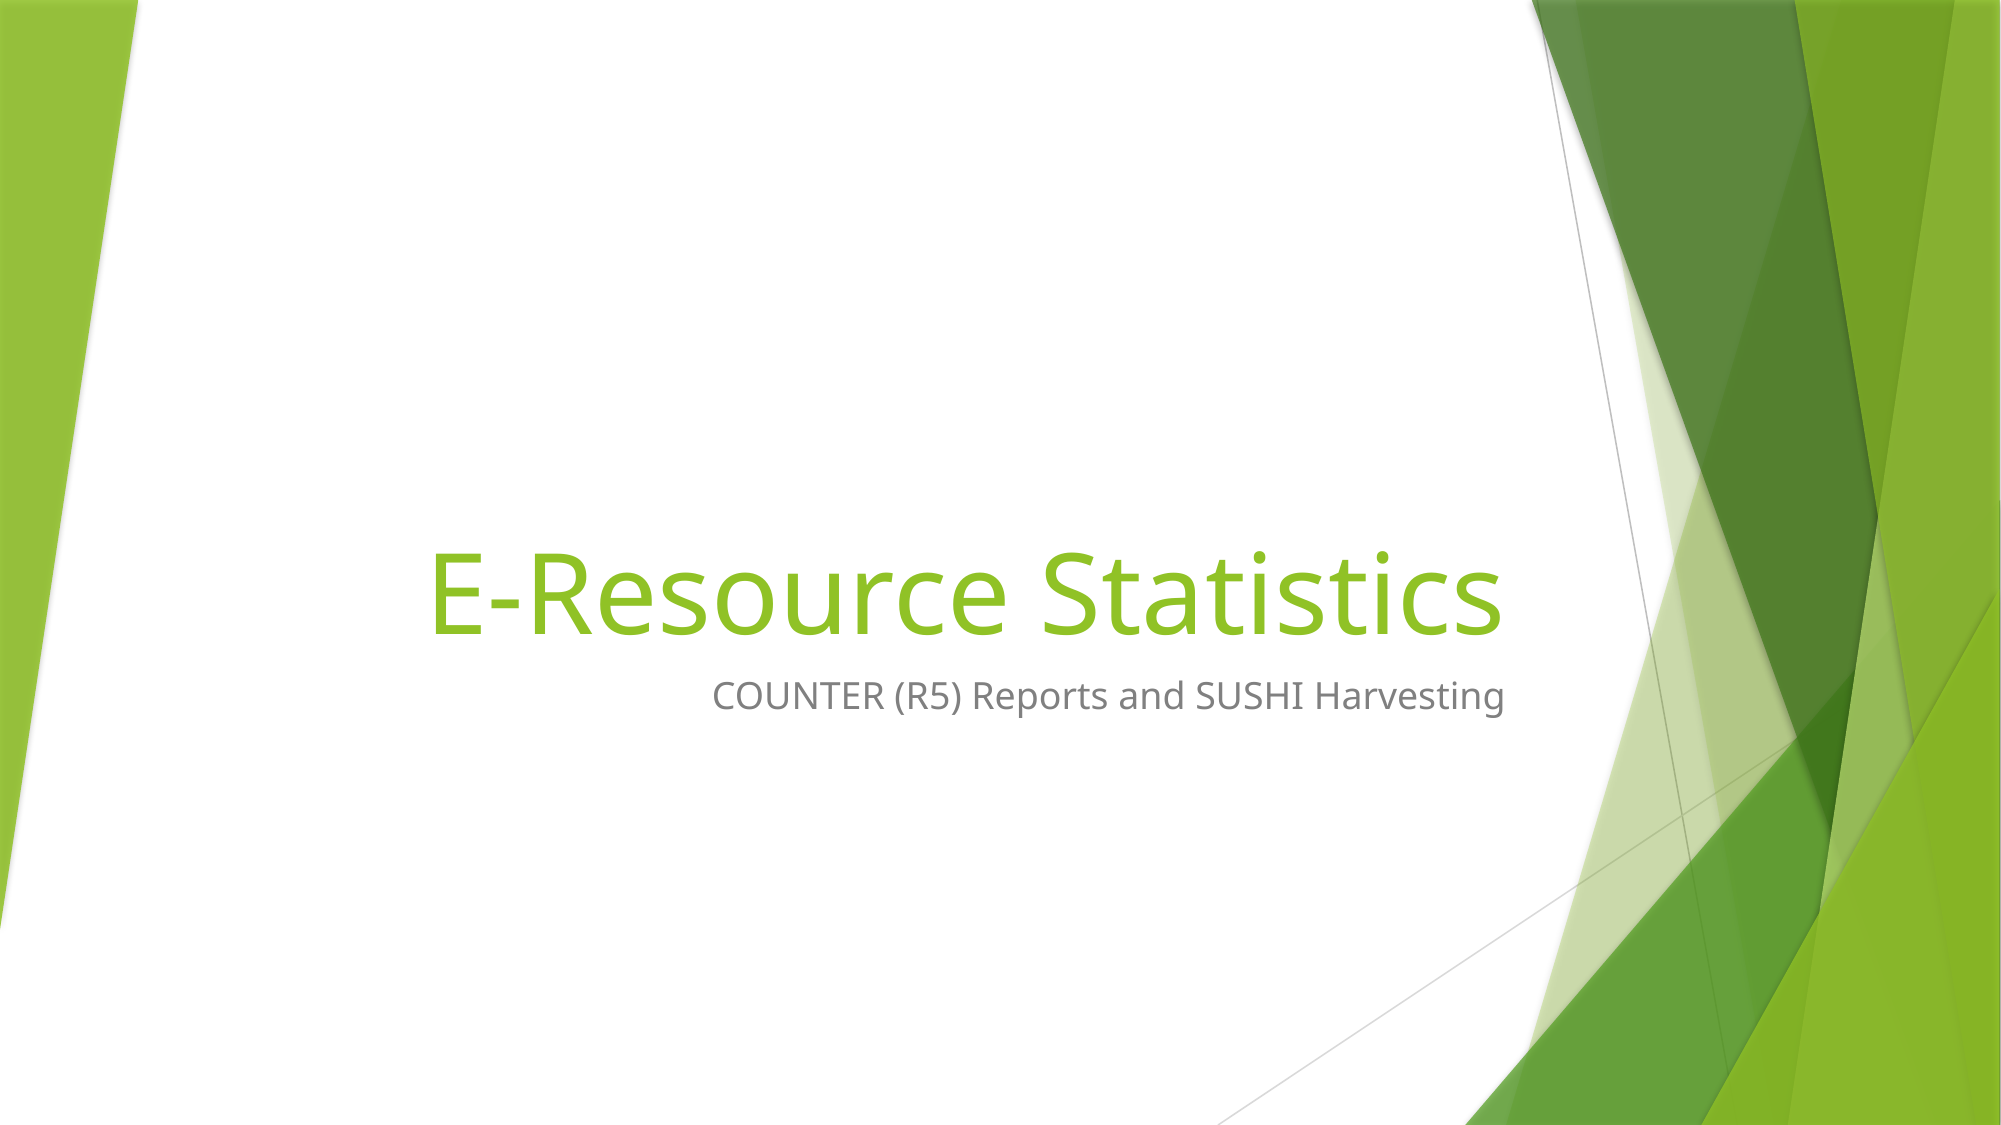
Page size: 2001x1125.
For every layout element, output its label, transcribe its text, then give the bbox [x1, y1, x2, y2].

title E-Resource Statistics [247, 394, 1522, 664]
subtitle COUNTER (R5) Reports and SUSHI Harvesting [247, 664, 1522, 845]
